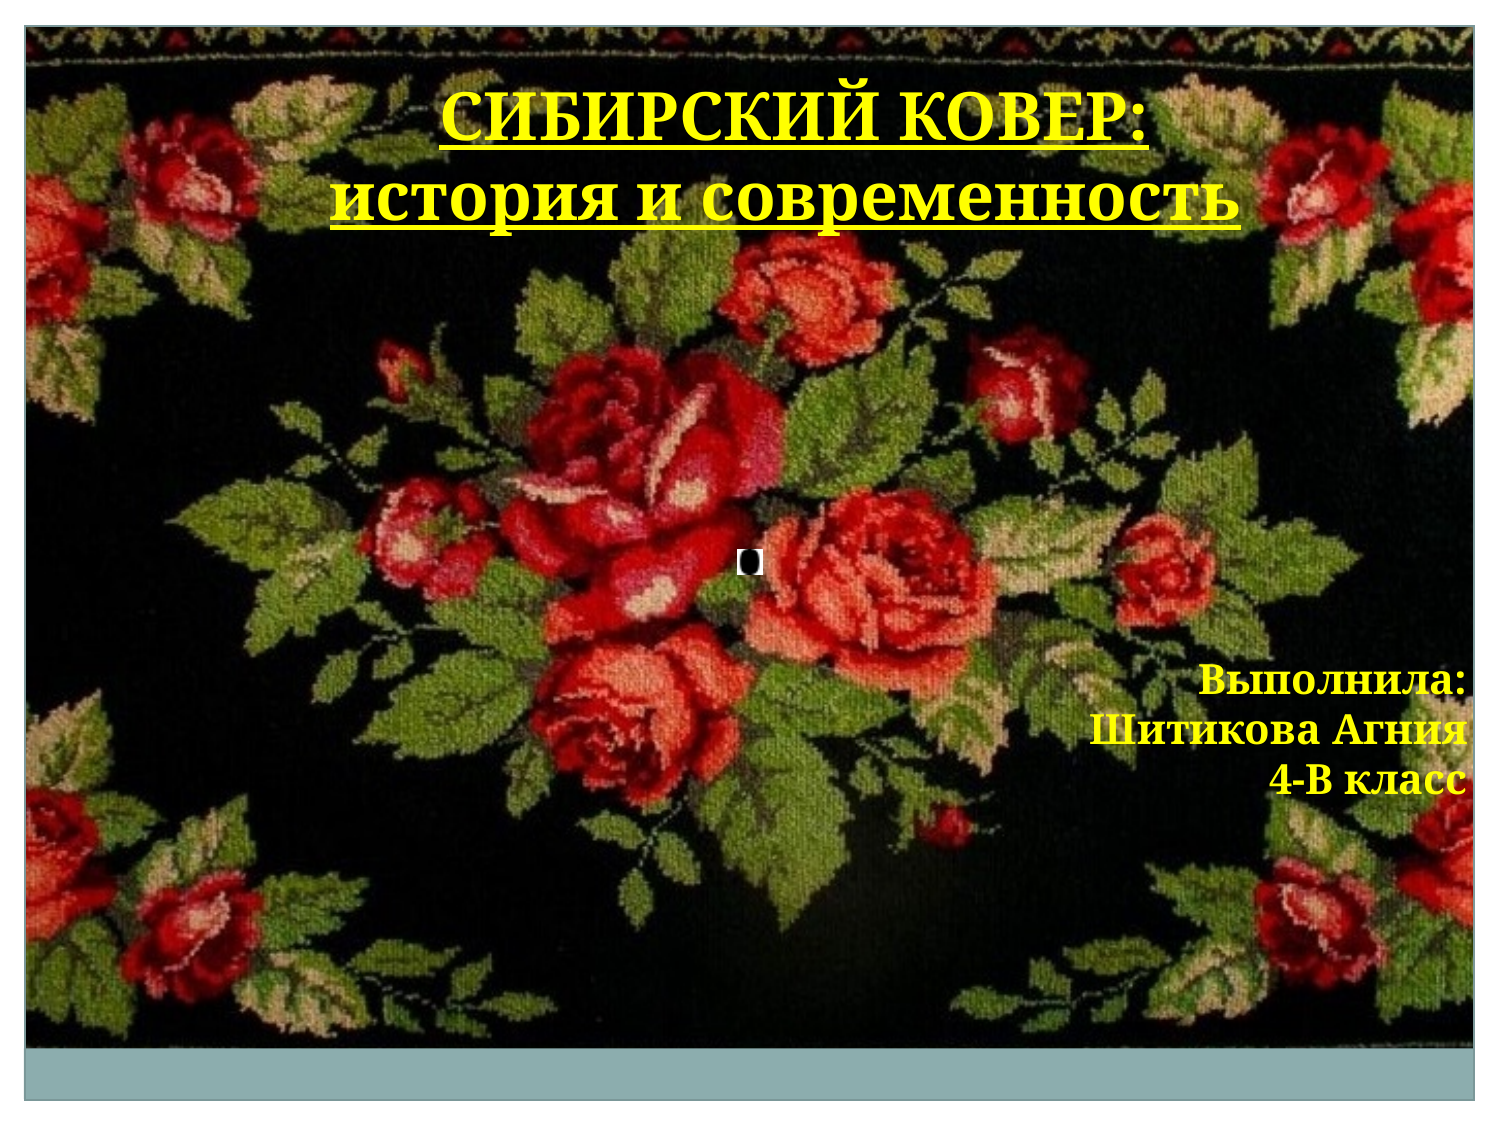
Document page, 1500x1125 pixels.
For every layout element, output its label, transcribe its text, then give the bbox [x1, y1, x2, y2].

text_box Выполнила: Шитикова Агния 4-В класс [1033, 645, 1483, 810]
picture [26, 27, 1473, 1048]
text_box СИБИРСКИЙ КОВЕР: история и современность [277, 66, 1294, 321]
